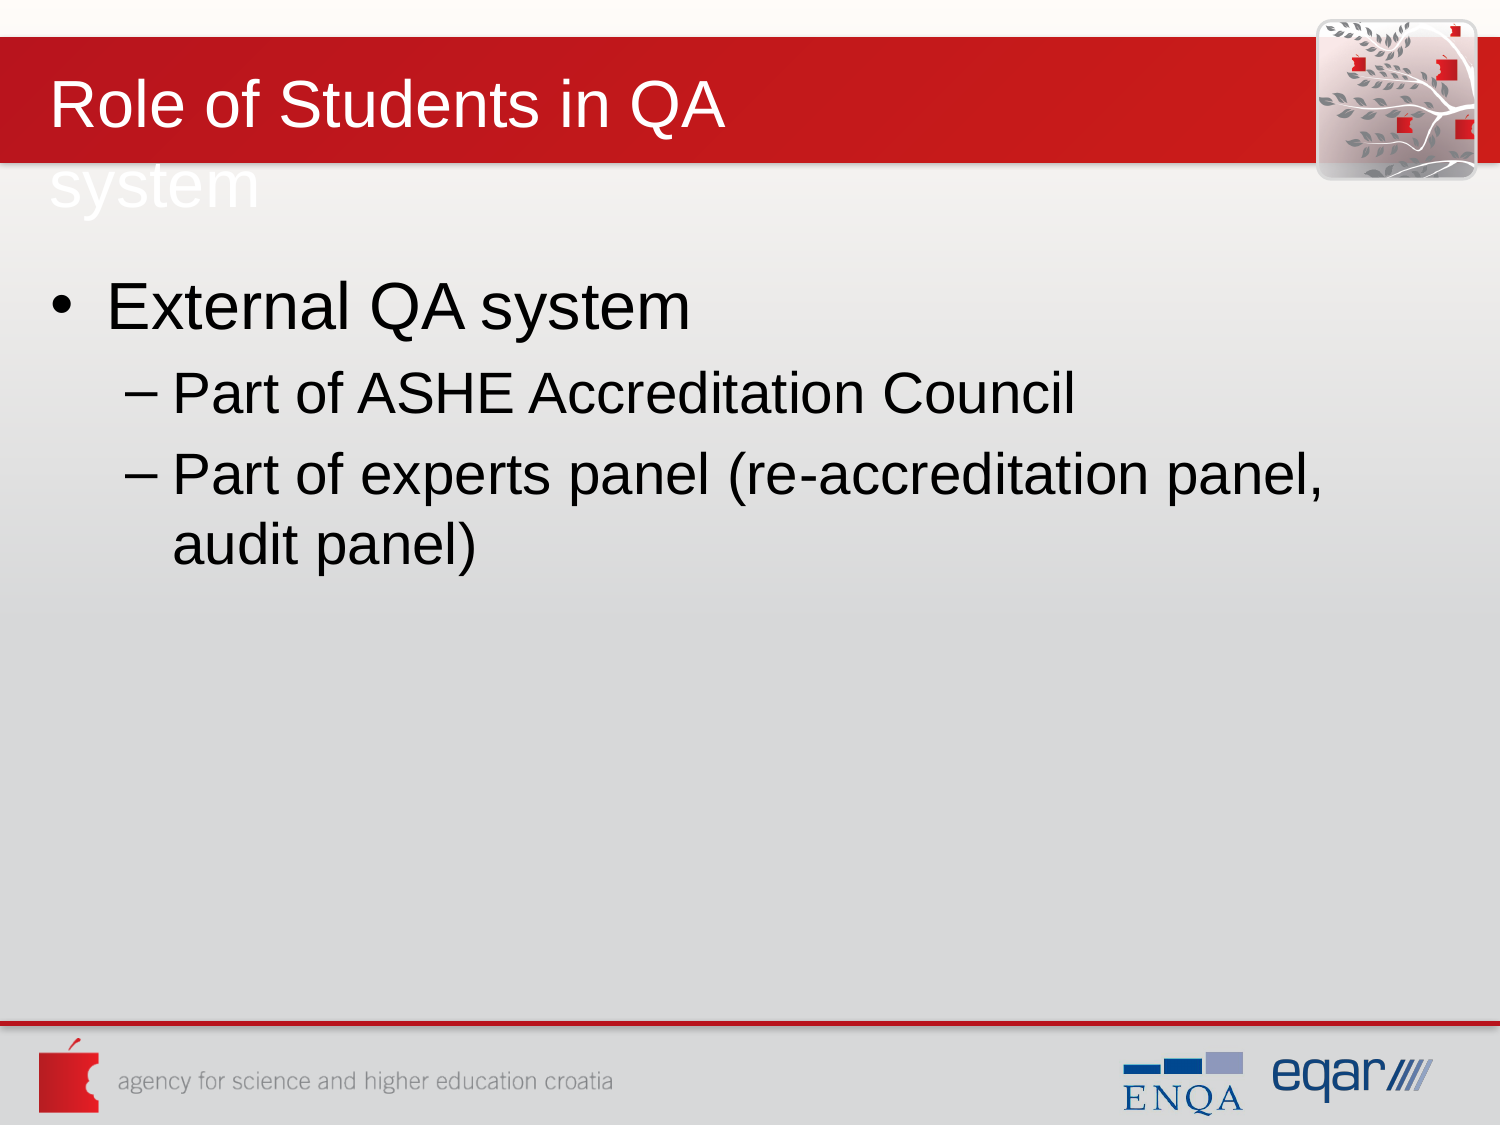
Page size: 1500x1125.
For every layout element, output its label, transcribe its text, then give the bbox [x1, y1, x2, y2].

picture [1320, 23, 1474, 177]
picture [39, 1038, 612, 1114]
title Role of Students in QA system [34, 53, 787, 147]
picture [1273, 1059, 1433, 1103]
picture [1119, 1038, 1250, 1124]
list External QA system Part of ASHE Accreditation Council Part of experts panel (re-accreditation panel, audit panel) [35, 255, 1477, 1005]
